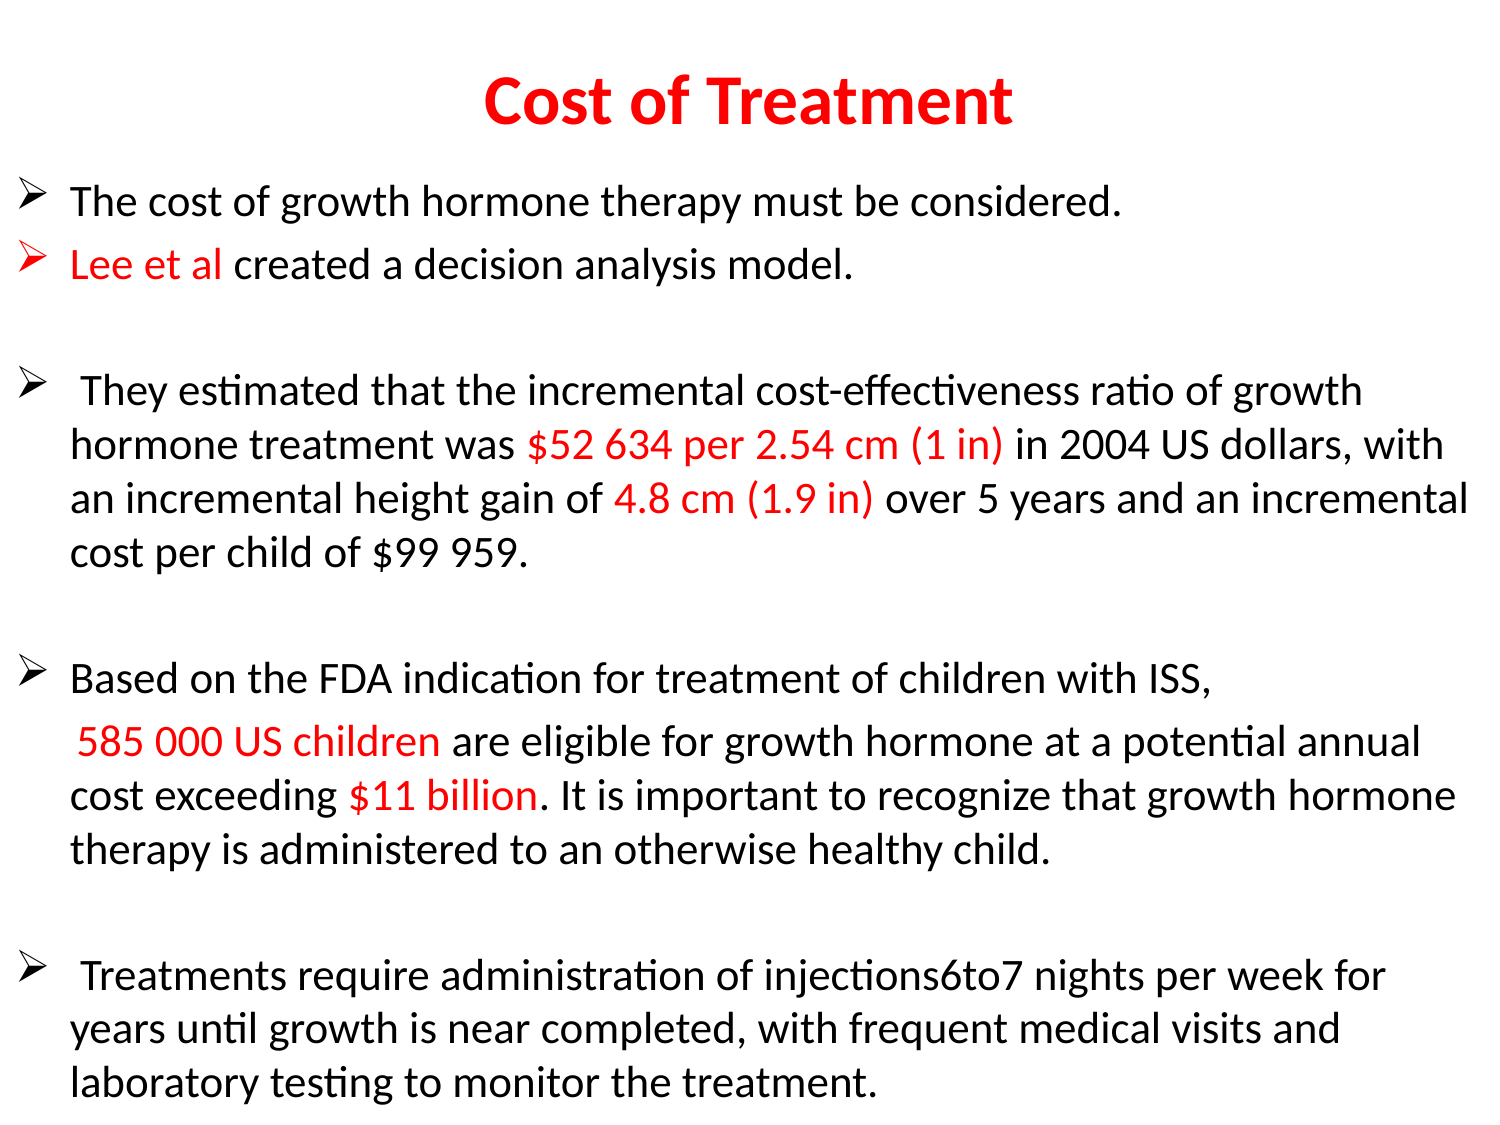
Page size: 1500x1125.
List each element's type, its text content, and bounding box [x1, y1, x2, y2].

list The cost of growth hormone therapy must be considered. Lee et al created a decision analysis model. They estimated that the incremental cost-effectiveness ratio of growth hormone treatment was $52 634 per 2.54 cm (1 in) in 2004 US dollars, with an incremental height gain of 4.8 cm (1.9 in) over 5 years and an incremental cost per child of $99 959. Based on the FDA indication for treatment of children with ISS, 585 000 US children are eligible for growth hormone at a potential annual cost exceeding $11 billion. It is important to recognize that growth hormone therapy is administered to an otherwise healthy child. Treatments require administration of injections6to7 nights per week for years until growth is near completed, with frequent medical visits and laboratory testing to monitor the treatment. [0, 164, 1500, 1125]
title Cost of Treatment [75, 45, 1425, 164]
